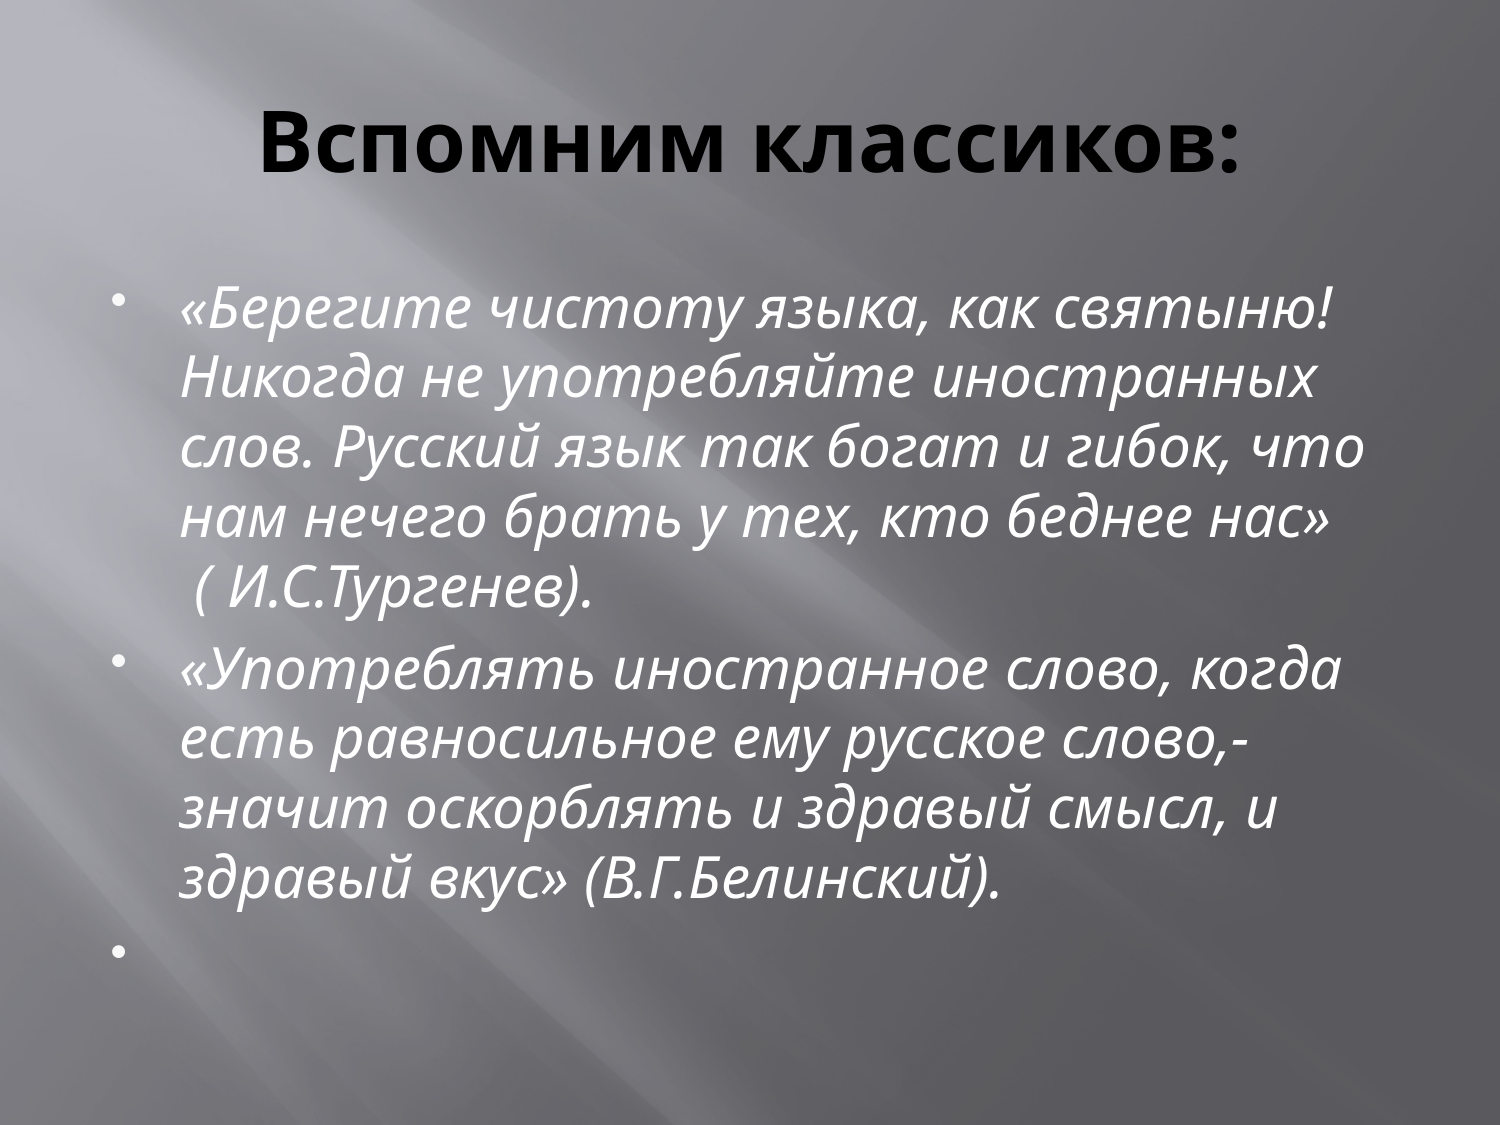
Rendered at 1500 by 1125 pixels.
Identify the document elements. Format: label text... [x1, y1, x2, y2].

list «Берегите чистоту языка, как святыню! Никогда не употребляйте иностранных слов. Русский язык так богат и гибок, что нам нечего брать у тех, кто беднее нас» ( И.С.Тургенев). «Употреблять иностранное слово, когда есть равносильное ему русское слово,- значит оскорблять и здравый смысл, и здравый вкус» (В.Г.Белинский). [75, 262, 1425, 1035]
title Вспомним классиков: [75, 45, 1425, 233]
